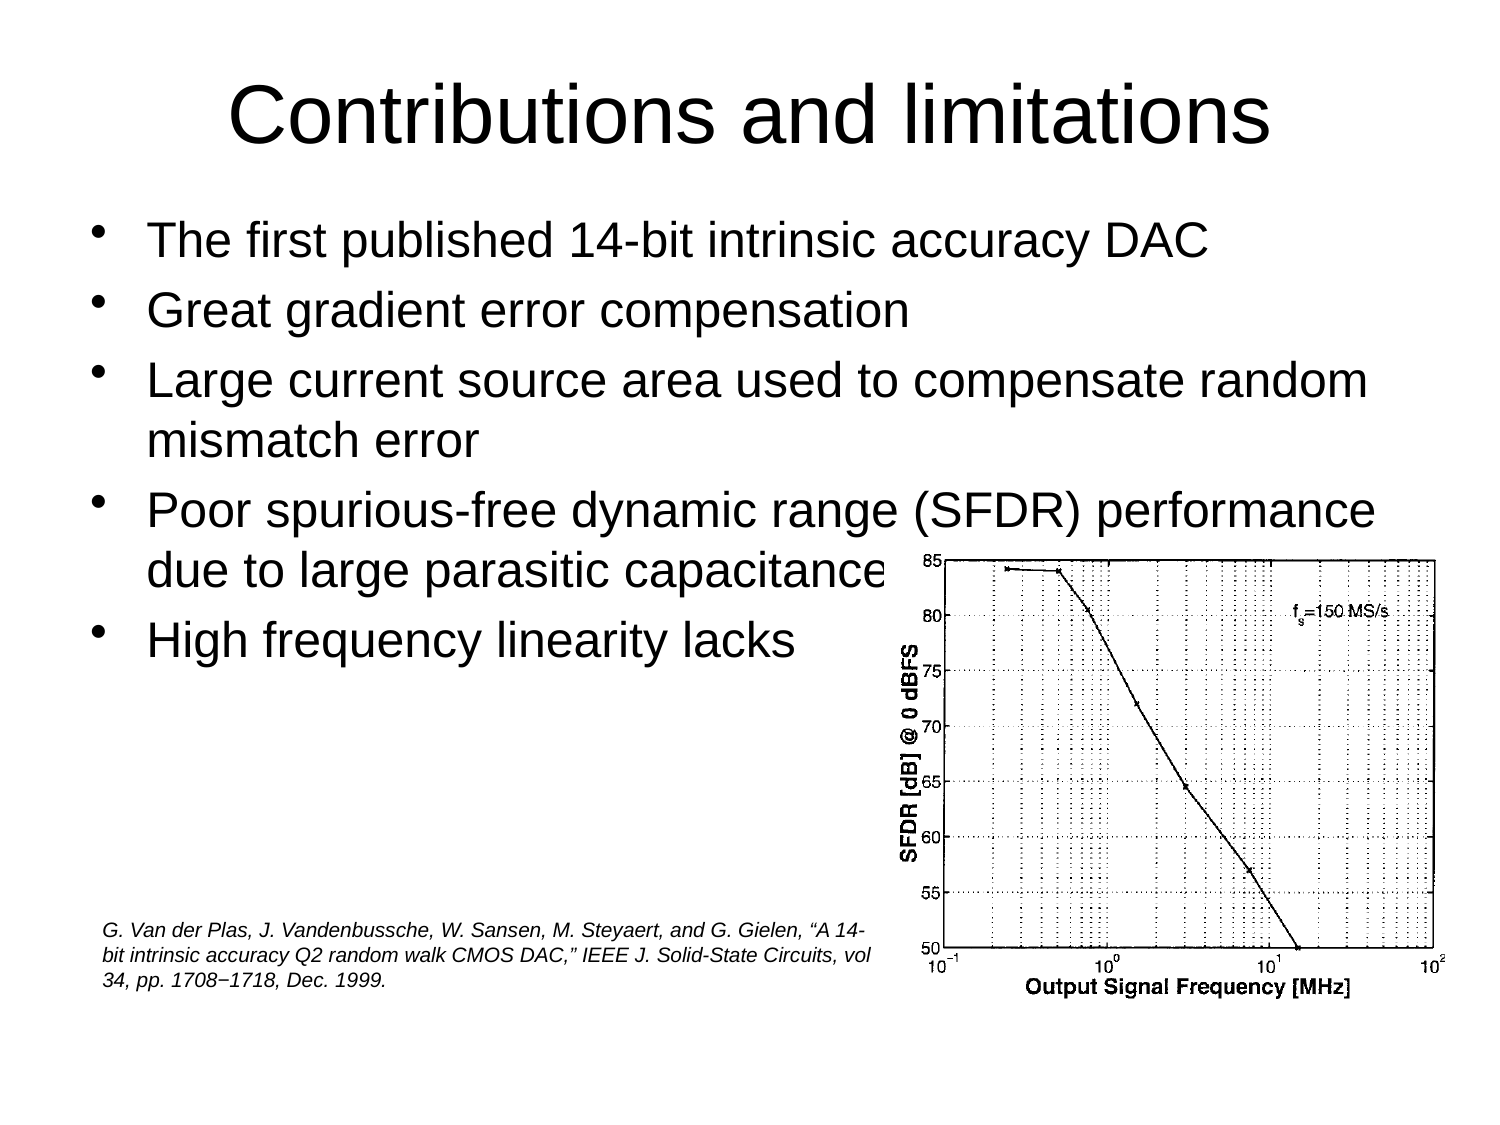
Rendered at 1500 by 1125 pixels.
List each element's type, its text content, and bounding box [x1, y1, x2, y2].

title Contributions and limitations [75, 45, 1425, 175]
text_box G. Van der Plas, J. Vandenbussche, W. Sansen, M. Steyaert, and G. Gielen, “A 14-bit intrinsic accuracy Q2 random walk CMOS DAC,” IEEE J. Solid-State Circuits, vol 34, pp. 1708−1718, Dec. 1999. [87, 909, 879, 999]
list The first published 14-bit intrinsic accuracy DAC Great gradient error compensation Large current source area used to compensate random mismatch error Poor spurious-free dynamic range (SFDR) performance due to large parasitic capacitance High frequency linearity lacks [75, 200, 1425, 1005]
picture [884, 537, 1463, 1001]
